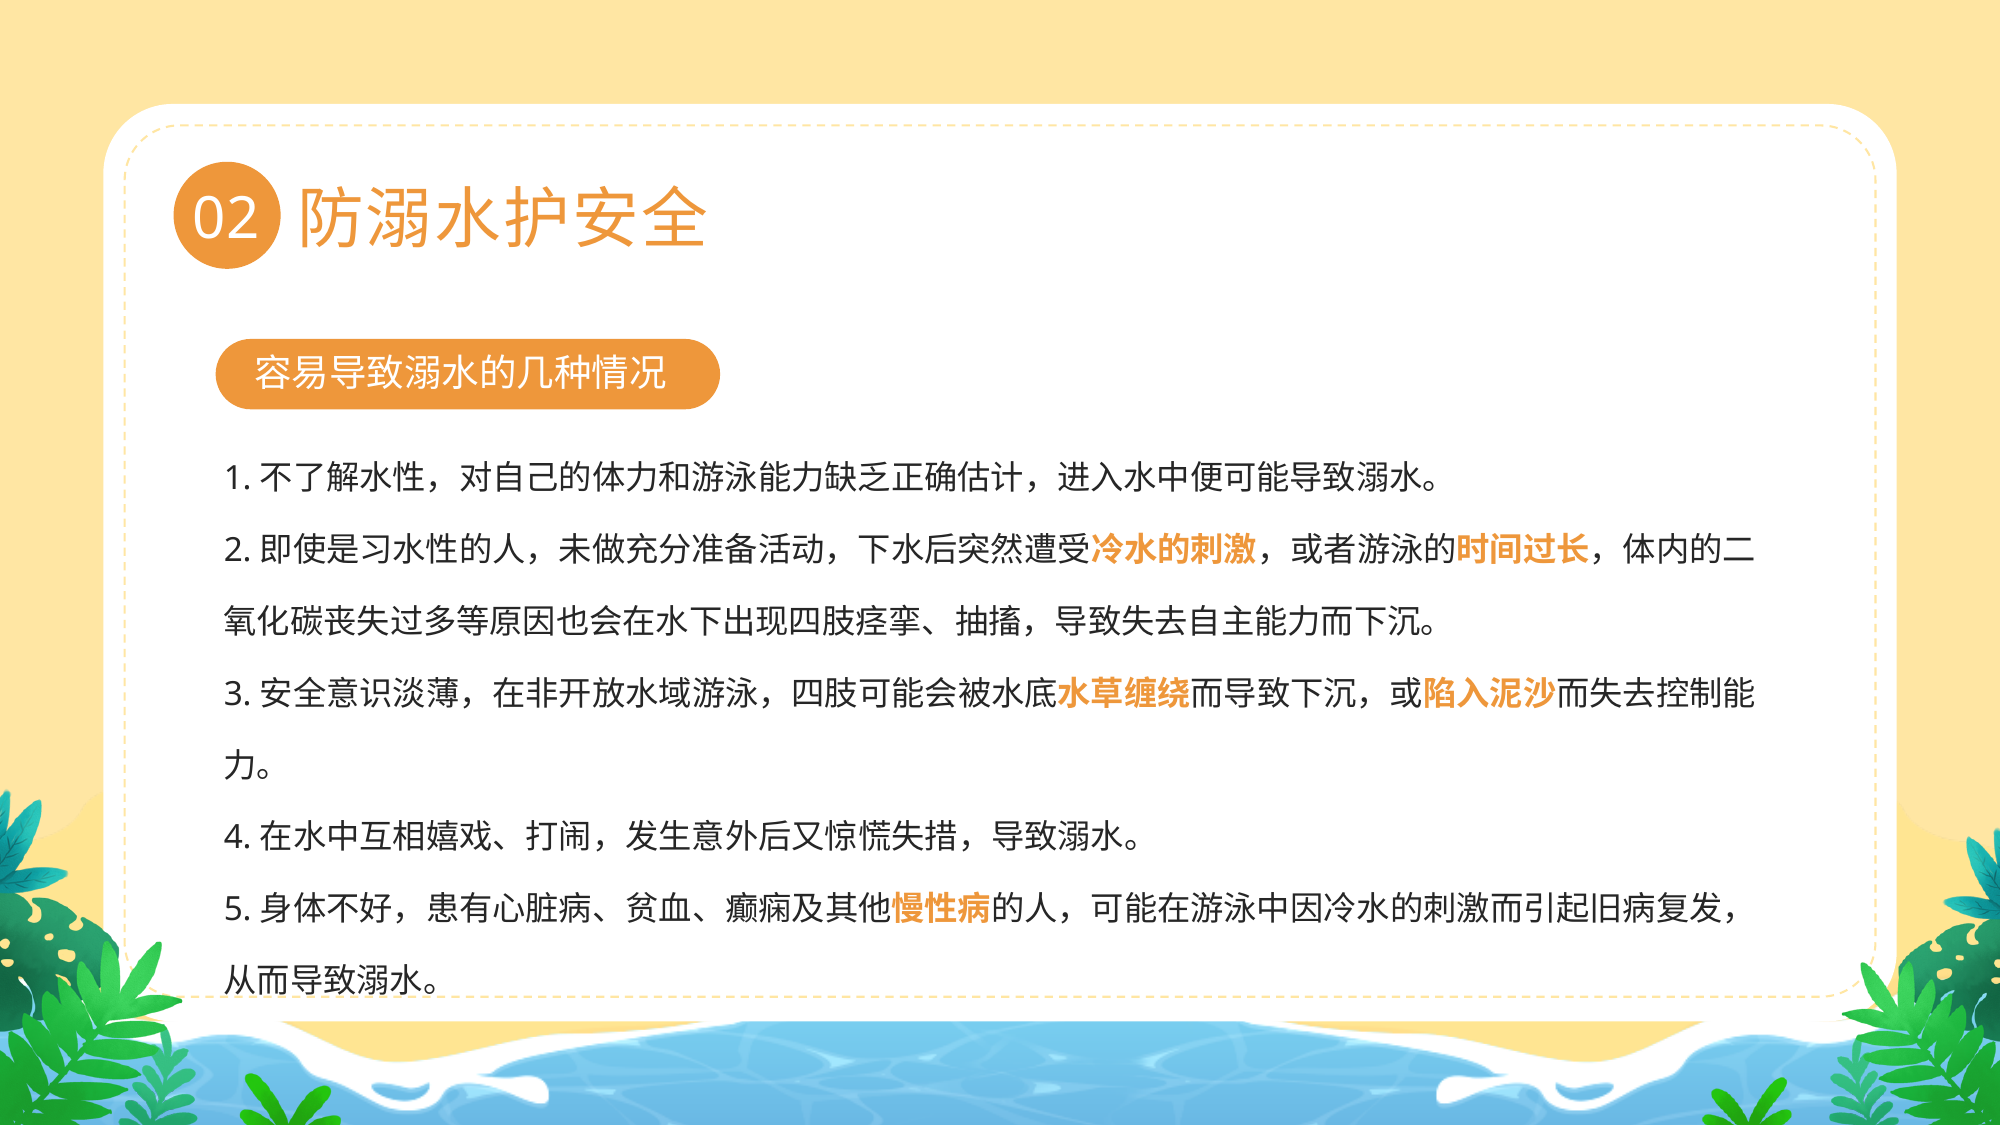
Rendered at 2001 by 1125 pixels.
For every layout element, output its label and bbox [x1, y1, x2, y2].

picture [0, 712, 2000, 1125]
text_box [173, 161, 341, 269]
text_box [103, 103, 1897, 1022]
